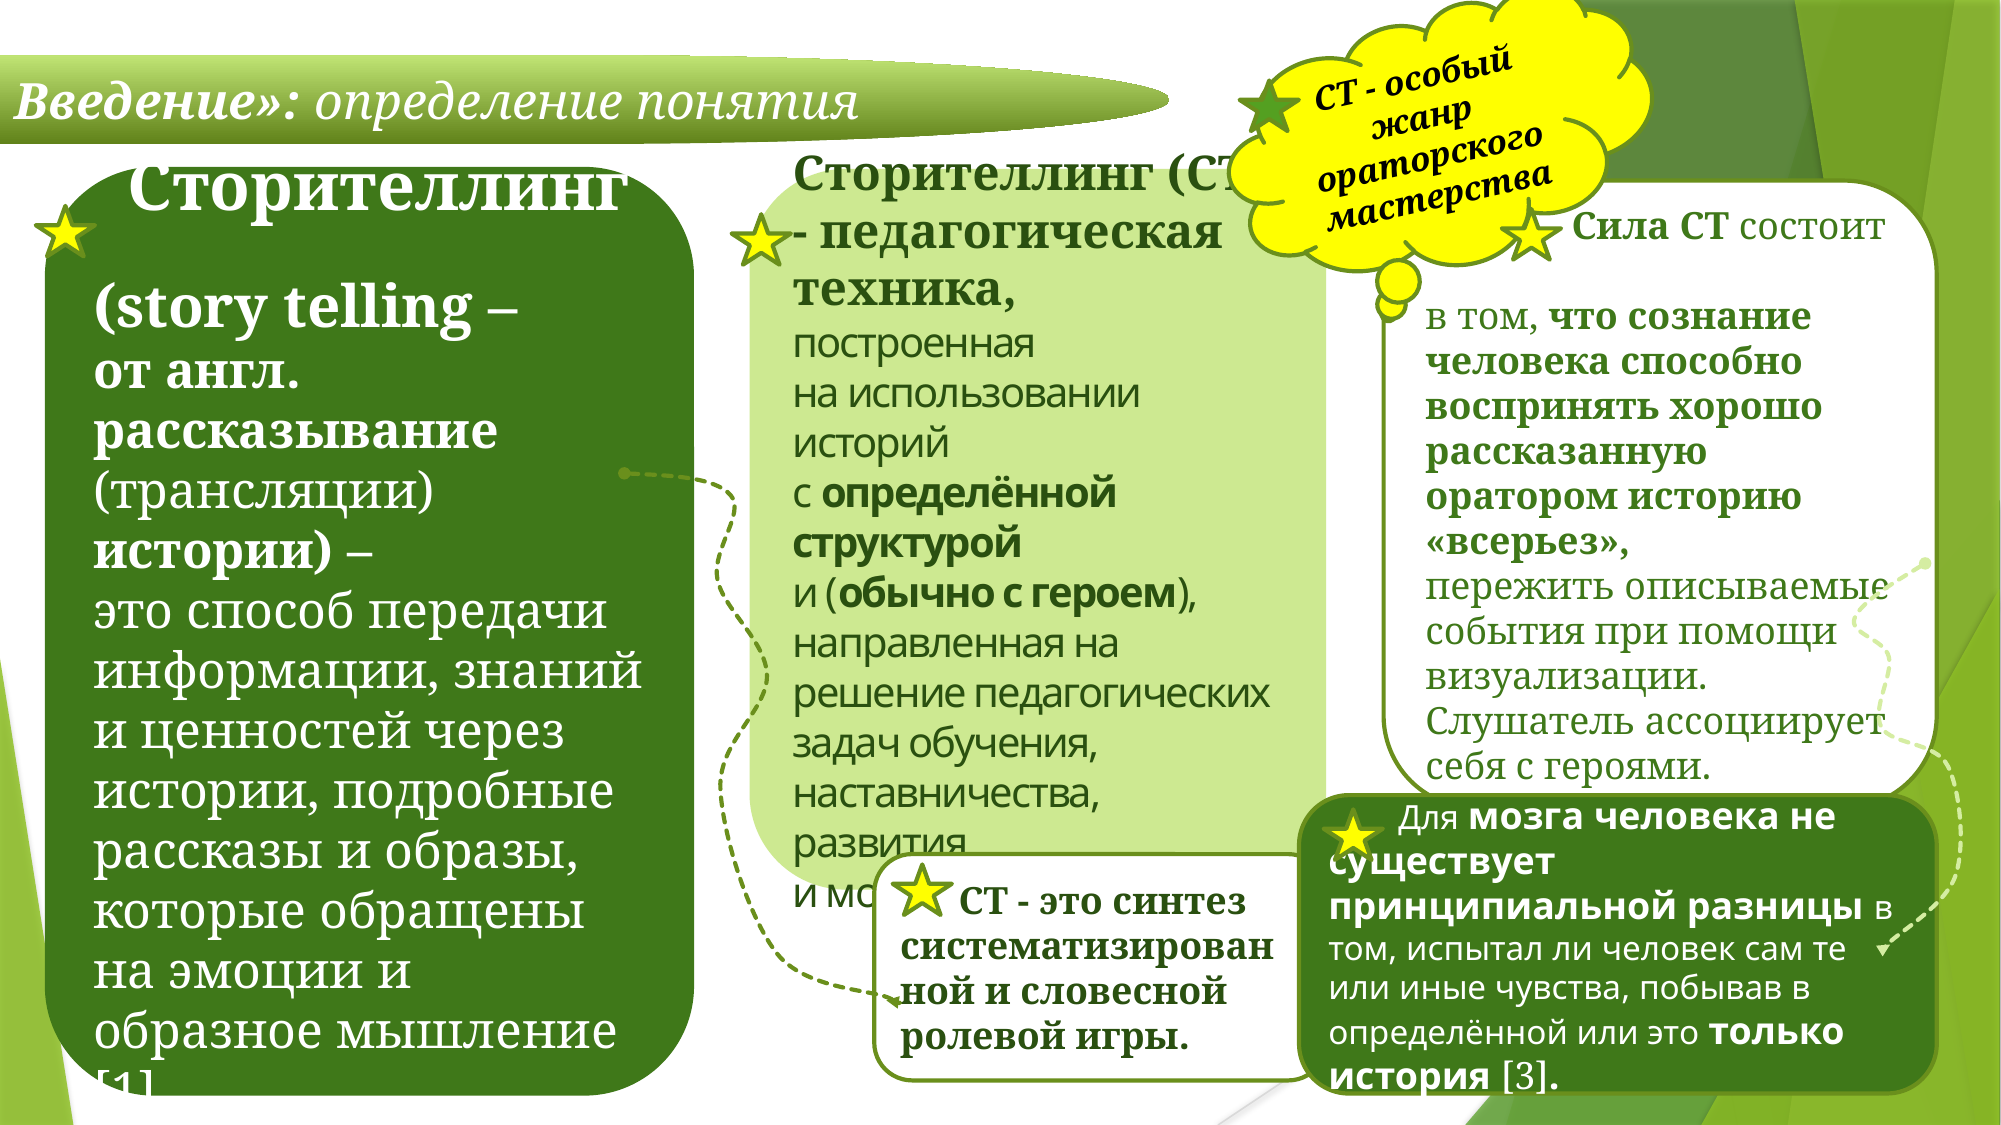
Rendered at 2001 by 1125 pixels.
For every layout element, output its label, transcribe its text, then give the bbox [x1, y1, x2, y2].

text_box СТ - это синтез систематизированной и словесной ролевой игры. [872, 851, 1309, 1083]
text_box [33, 203, 98, 259]
text_box Сторителлинг (СТ) - педагогическая техника, построенная на использовании историй с определённой структурой и (обычно с героем), направленная на решение педагогических задач обучения, наставничества, развития и мотивации [2]. [747, 166, 1329, 892]
text_box Введение»: определение понятия [0, 55, 1170, 144]
text_box [890, 862, 954, 917]
text_box [1321, 807, 1385, 862]
text_box [1499, 206, 1564, 262]
text_box [729, 212, 793, 267]
text_box Сторителлинг (story telling – от англ. рассказывание (трансляции) истории) – это способ передачи информации, знаний и ценностей через истории, подробные рассказы и образы, которые обращены на эмоции и образное мышление [1]. [44, 166, 695, 1096]
text_box Сила СТ состоит в том, что сознание человека способно воспринять хорошо рассказанную оратором историю «всерьез», пережить описываемые события при помощи визуализации. Слушатель ассоциирует себя с героями. рассказа. [1381, 178, 1939, 794]
text_box [1851, 557, 1963, 957]
text_box Для мозга человека не существует принципиальной разницы в том, испытал ли человек сам те или иные чувства, побывав в определённой или это только история [3]. [1296, 793, 1939, 1096]
text_box СТ - особый жанр ораторского мастерства [1226, 0, 1655, 324]
text_box [1237, 78, 1301, 133]
text_box [618, 467, 902, 1009]
